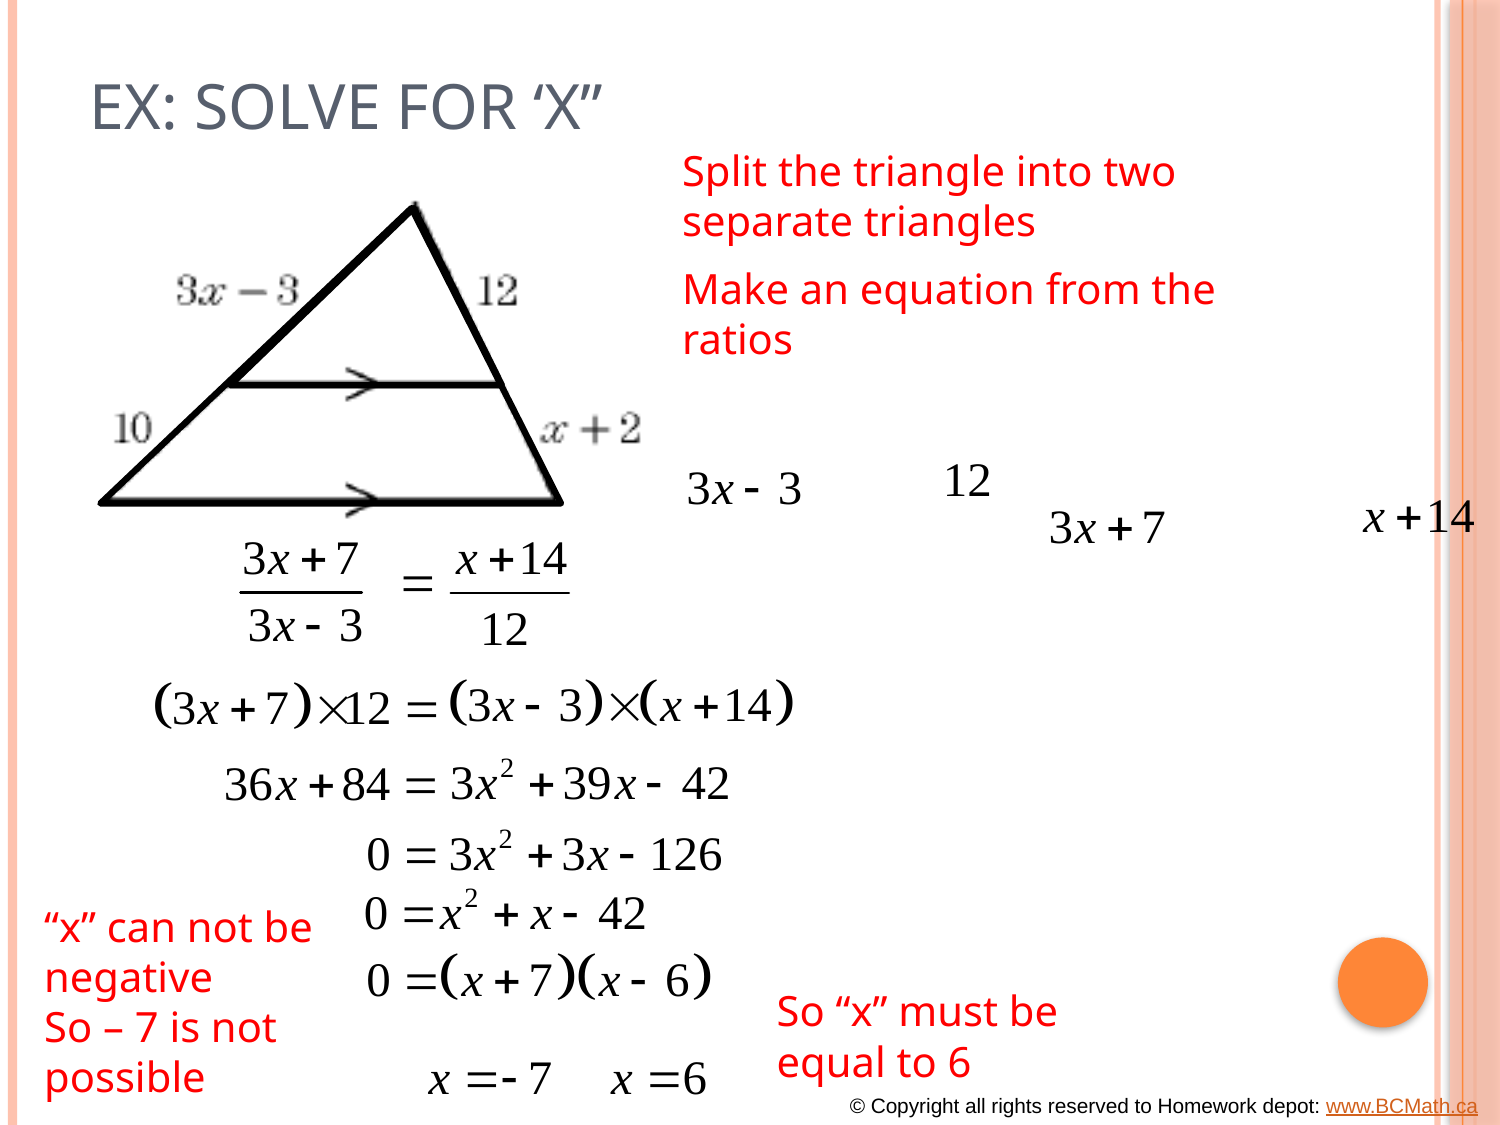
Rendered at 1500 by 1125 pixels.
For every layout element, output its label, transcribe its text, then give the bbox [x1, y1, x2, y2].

title Ex: Solve For ‘x” [75, 45, 1300, 149]
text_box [442, 817, 731, 882]
text_box So “x” must be equal to 6 [761, 977, 1093, 1093]
text_box © Copyright all rights reserved to Homework depot: www.BCMath.ca [835, 1084, 1499, 1125]
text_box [680, 463, 810, 516]
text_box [940, 455, 999, 505]
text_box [359, 829, 436, 874]
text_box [218, 758, 438, 812]
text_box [147, 675, 437, 751]
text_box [477, 604, 536, 654]
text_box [601, 1053, 716, 1107]
picture [76, 183, 680, 525]
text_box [442, 672, 798, 748]
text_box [418, 1053, 560, 1107]
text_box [357, 876, 657, 941]
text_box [360, 947, 716, 1023]
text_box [390, 571, 434, 606]
text_box “x” can not be negative So – 7 is not possible [29, 893, 443, 1108]
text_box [232, 526, 373, 654]
text_box Split the triangle into two separate triangles [667, 137, 1306, 252]
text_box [1042, 502, 1176, 556]
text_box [1353, 491, 1483, 544]
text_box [241, 600, 371, 654]
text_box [443, 746, 739, 811]
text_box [442, 526, 580, 654]
text_box Make an equation from the ratios [685, 255, 1306, 371]
